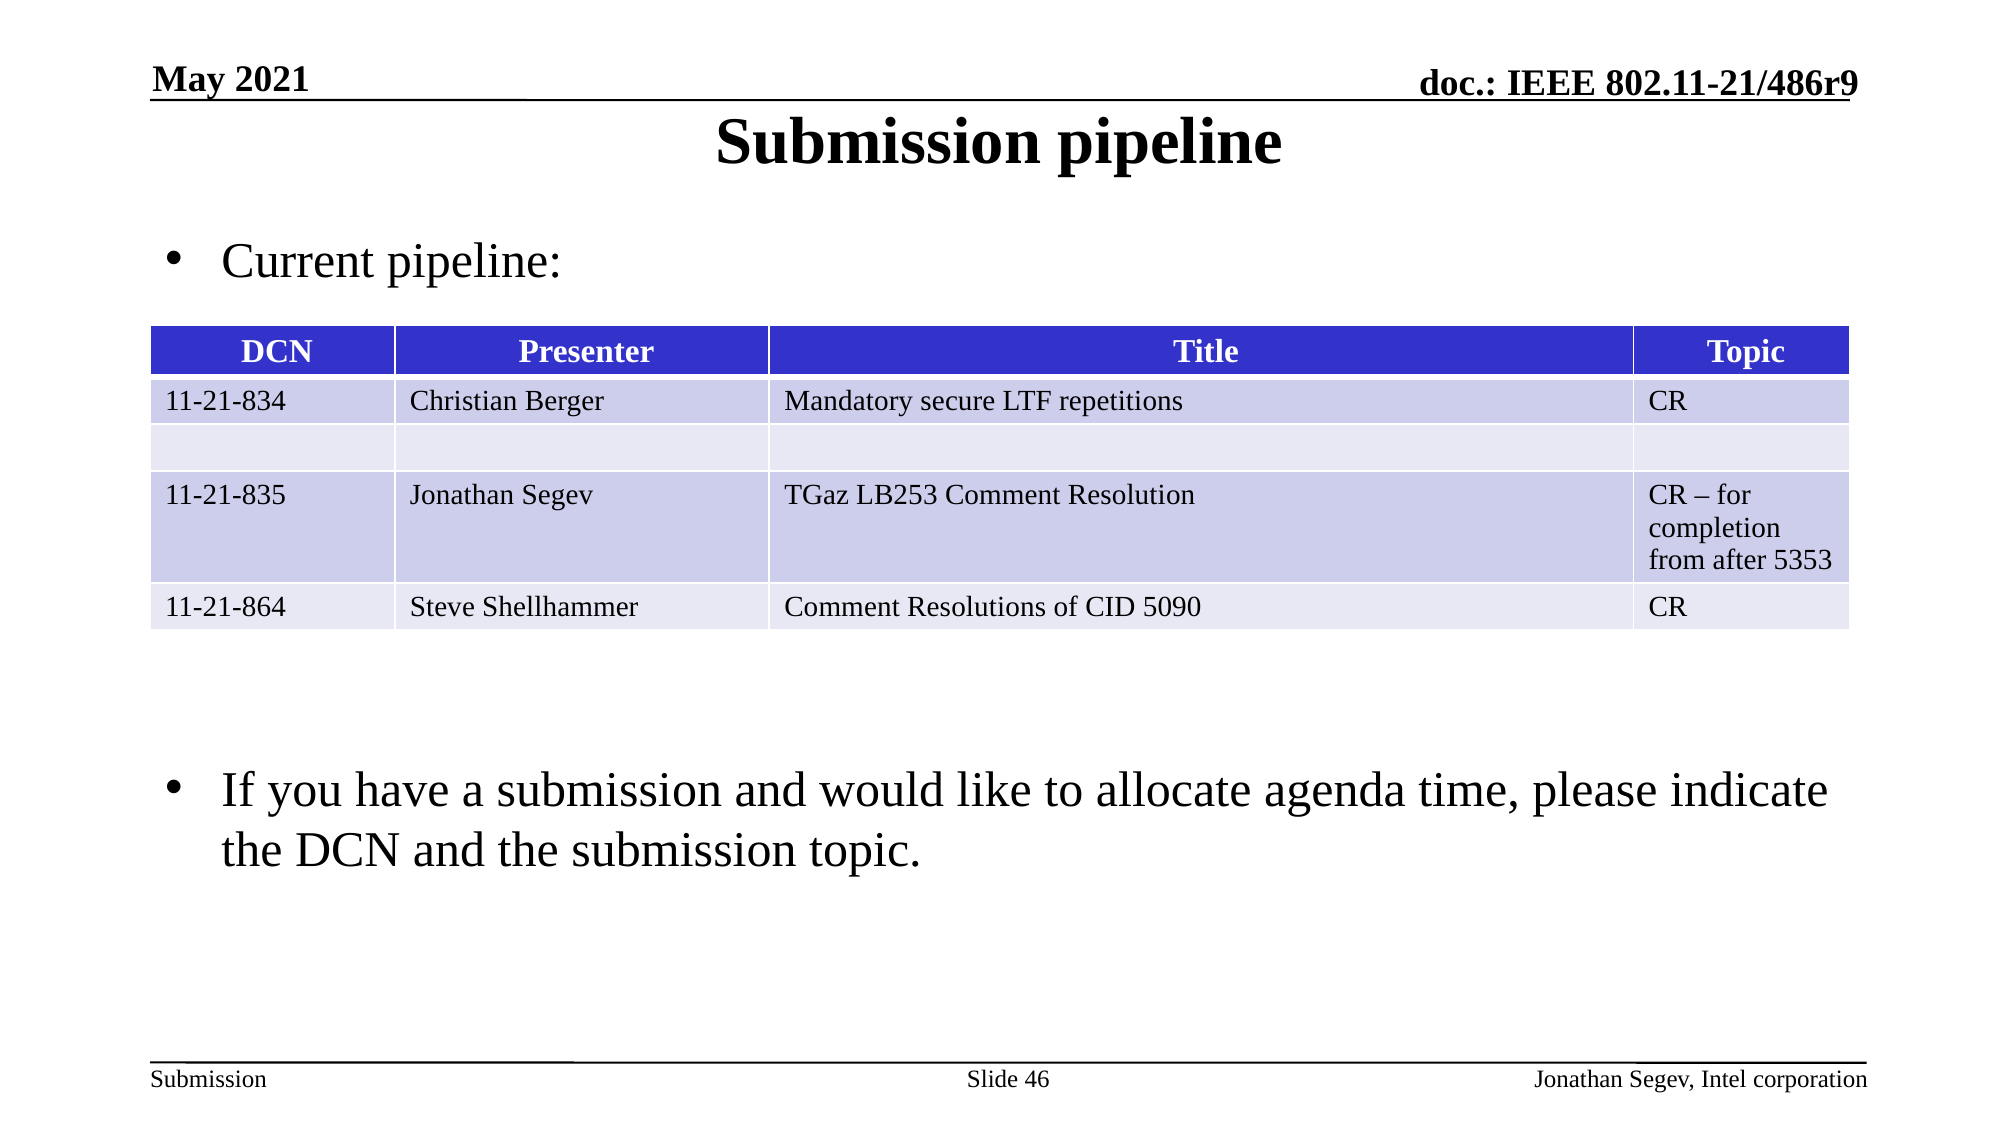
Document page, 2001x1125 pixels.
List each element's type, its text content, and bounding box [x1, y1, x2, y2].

table_cell CR [1634, 380, 1849, 423]
table_header Title [770, 326, 1633, 374]
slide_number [152, 54, 563, 100]
table_cell TGaz LB253 Comment Resolution [770, 472, 1633, 582]
table_header Topic [1634, 326, 1849, 374]
table_cell 11-21-834 [151, 380, 394, 423]
list Current pipeline: If you have a submission and would like to allocate agenda time, please indicate the DCN and the submission topic. [149, 219, 1850, 324]
table_header Presenter [396, 326, 768, 374]
table_cell [770, 425, 1633, 470]
table_cell Jonathan Segev [396, 472, 768, 582]
table_cell Steve Shellhammer [396, 584, 768, 629]
table_cell [151, 425, 394, 470]
table_cell Comment Resolutions of CID 5090 [770, 584, 1633, 629]
footer Jonathan Segev, Intel corporation [1171, 1061, 1869, 1093]
title Submission pipeline [149, 112, 1850, 163]
table_cell 11-21-864 [151, 584, 394, 629]
table_cell [396, 425, 768, 470]
table_cell CR – for completion from after 5353 [1634, 472, 1849, 582]
table_cell Mandatory secure LTF repetitions [770, 380, 1633, 423]
table_cell Christian Berger [396, 380, 768, 423]
table_cell 11-21-835 [151, 472, 394, 582]
table_cell [1634, 425, 1849, 470]
table_header DCN [151, 326, 394, 374]
slide_number Slide 46 [950, 1061, 1067, 1123]
list Current pipeline: If you have a submission and would like to allocate agenda time, please indicate the DCN and the submission topic. [149, 631, 1850, 1000]
table_cell CR [1634, 584, 1849, 629]
